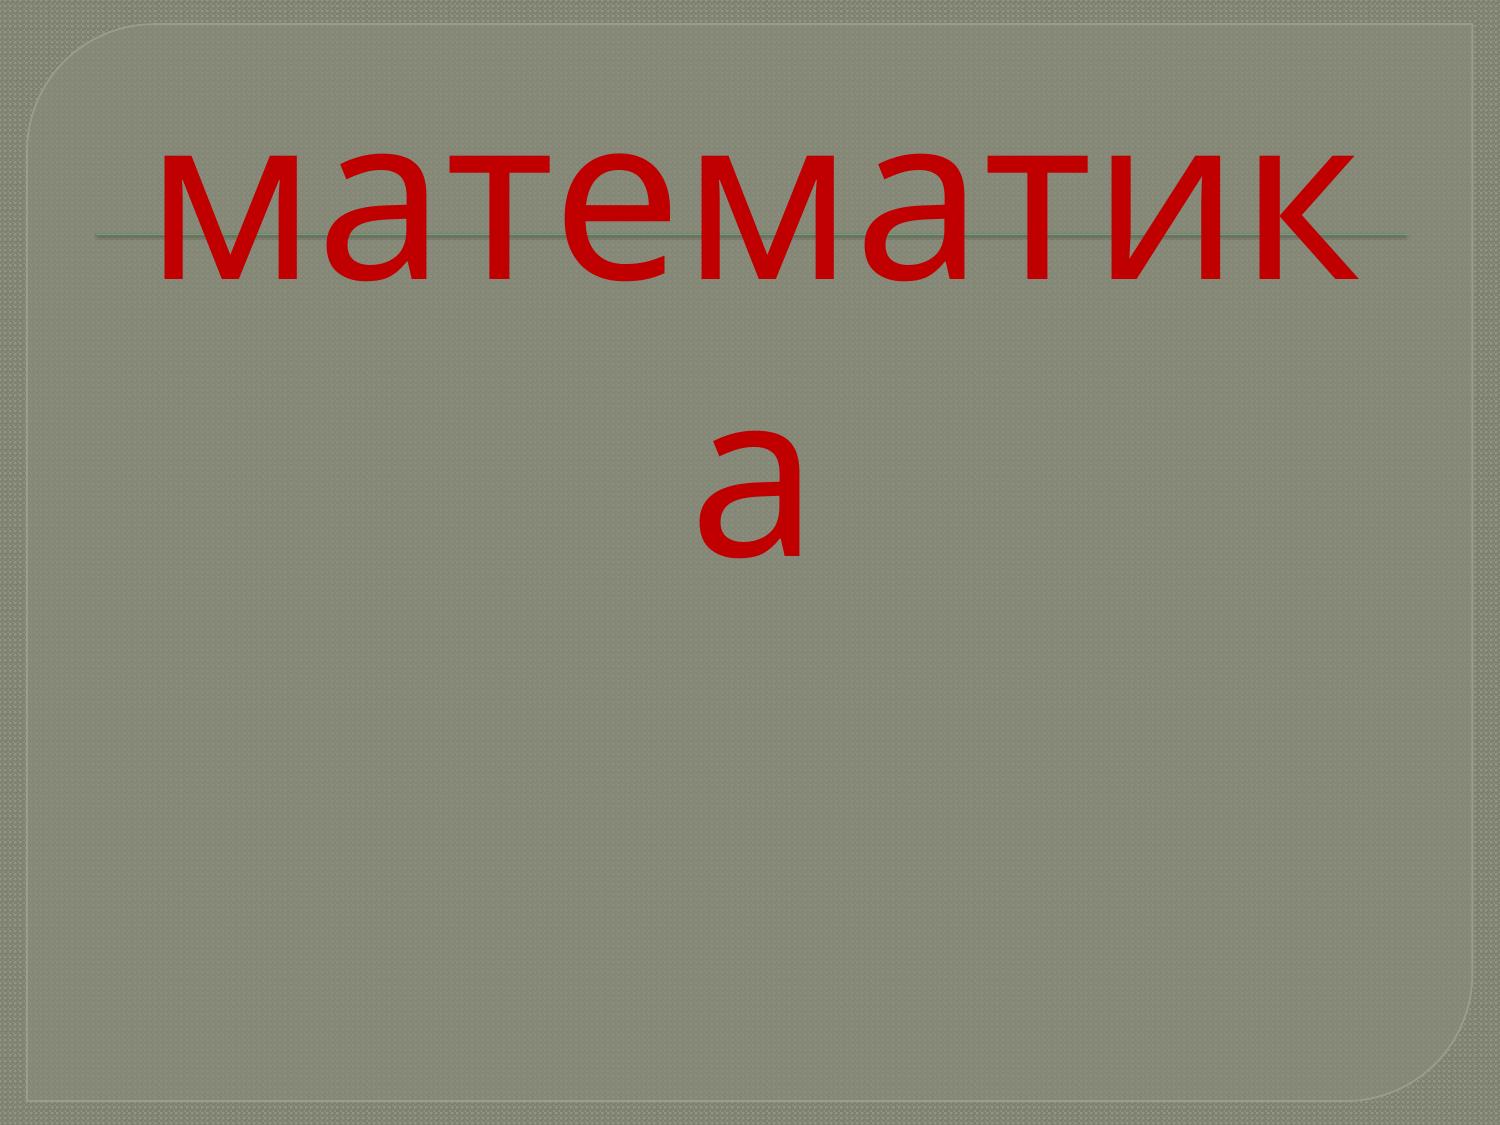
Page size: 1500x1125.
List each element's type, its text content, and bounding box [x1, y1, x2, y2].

title математика [75, 41, 1425, 610]
